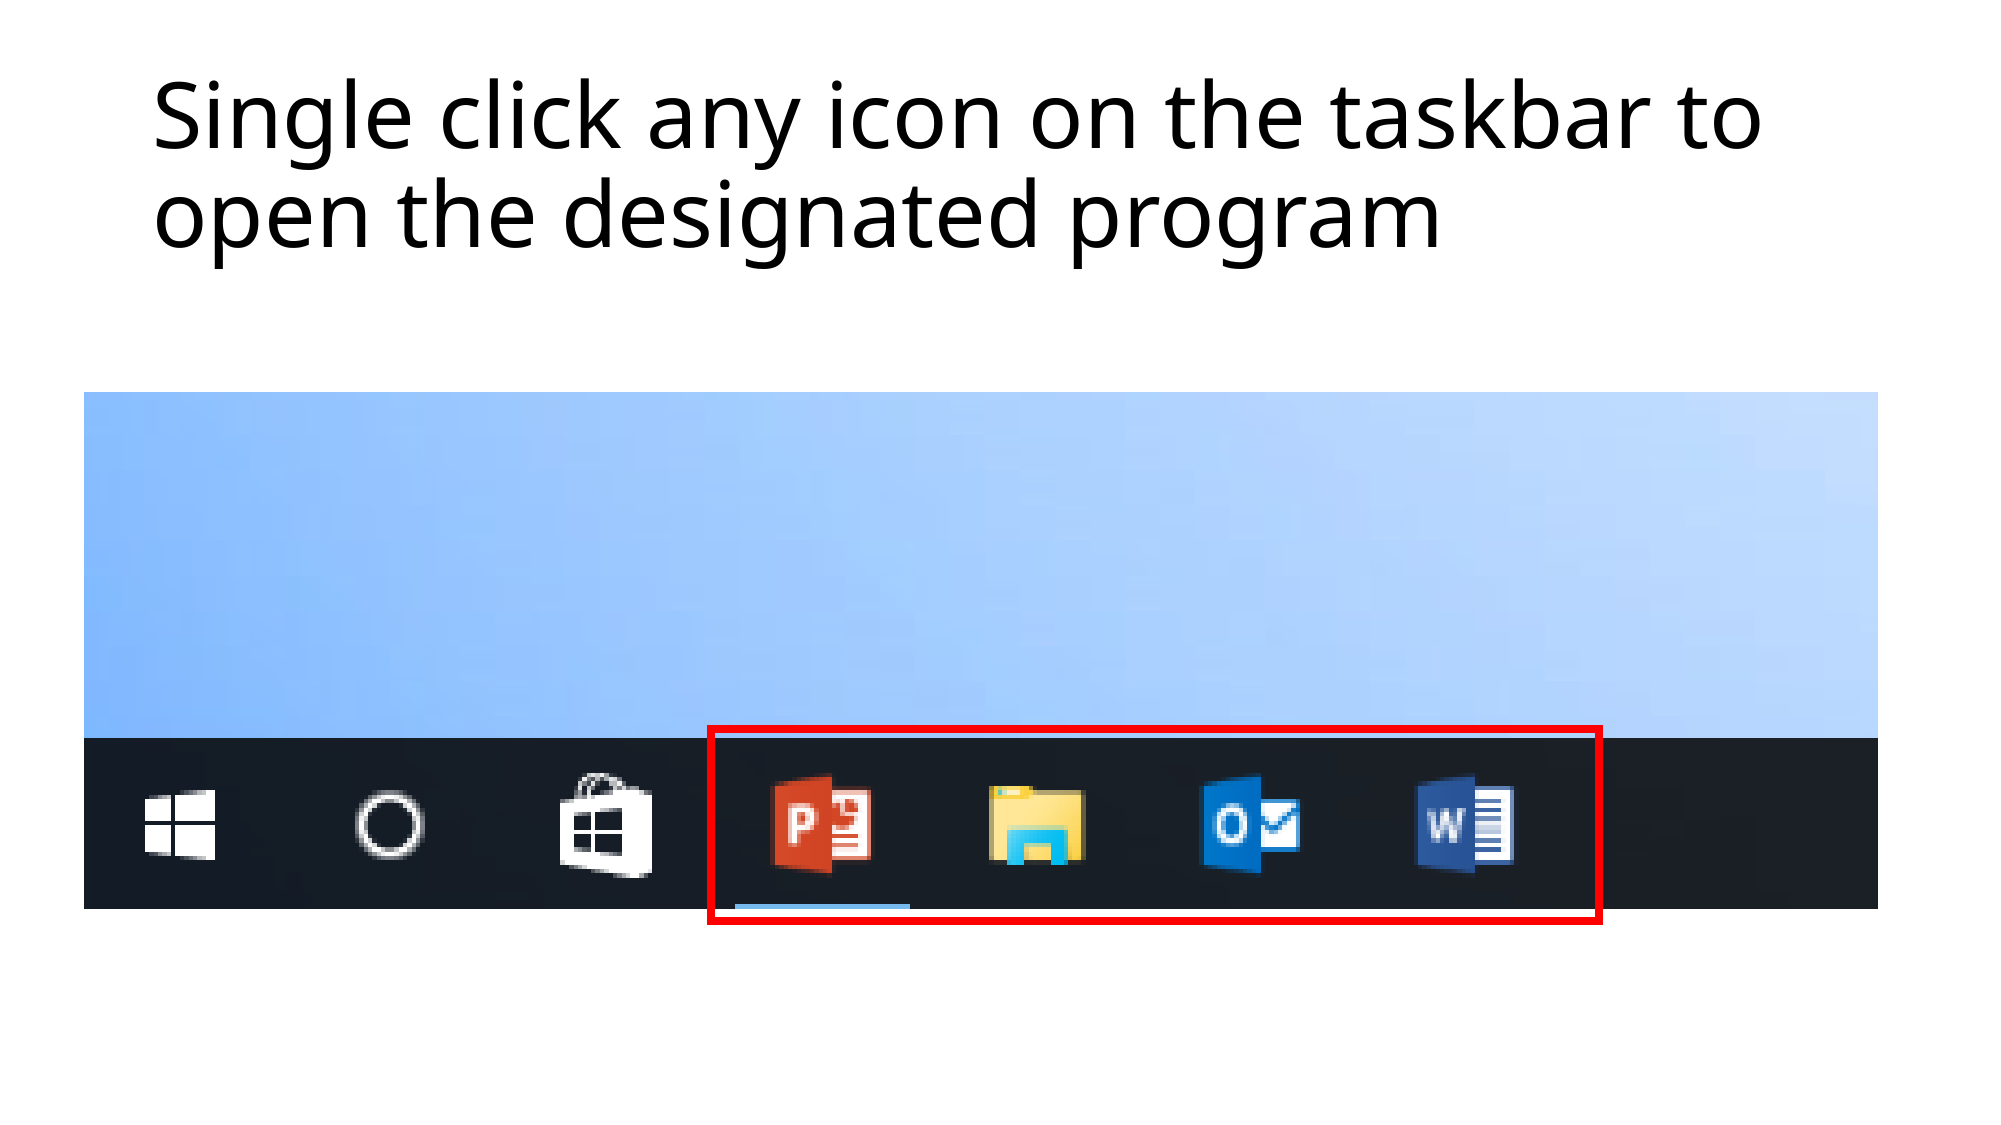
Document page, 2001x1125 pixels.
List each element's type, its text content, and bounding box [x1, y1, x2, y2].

text_box [710, 909, 1600, 922]
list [84, 392, 1878, 909]
title Single click any icon on the taskbar to open the designated program [137, 59, 1863, 278]
